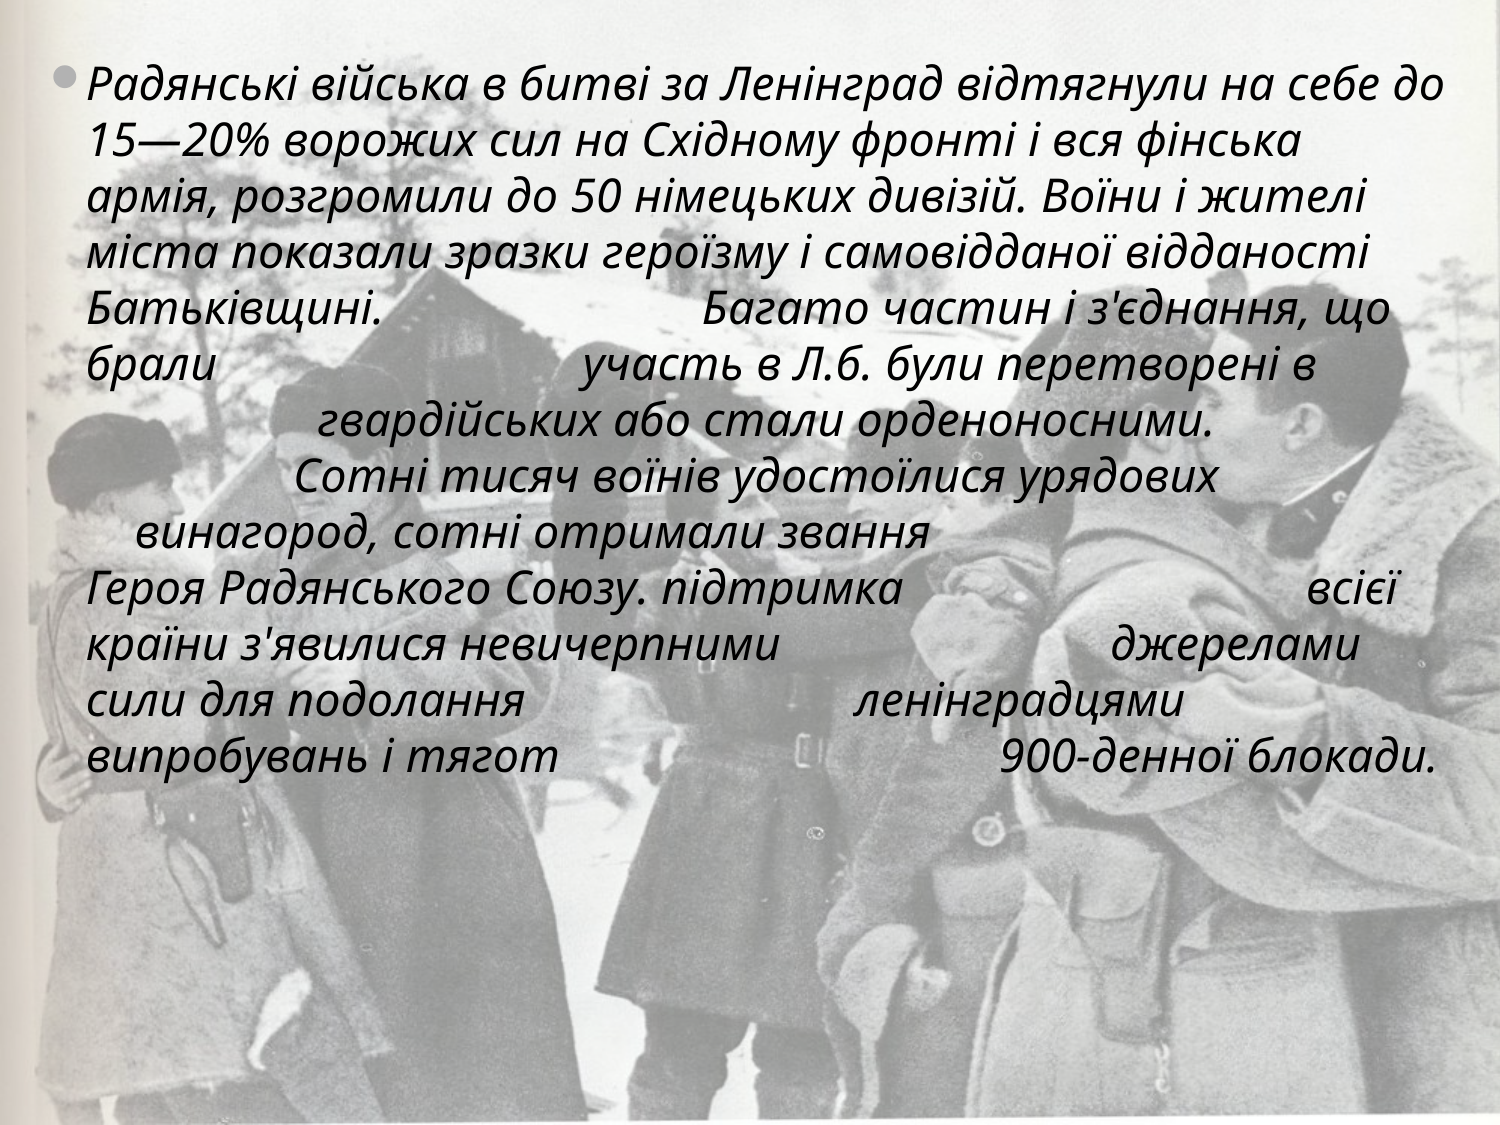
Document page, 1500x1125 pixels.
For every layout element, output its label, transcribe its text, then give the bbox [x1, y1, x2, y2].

list Радянські війська в битві за Ленінград відтягнули на себе до 15—20% ворожих сил на Східному фронті і вся фінська армія, розгромили до 50 німецьких дивізій. Воїни і жителі міста показали зразки героїзму і самовідданої відданості Батьківщині. Багато частин і з'єднання, що брали участь в Л.б. були перетворені в гвардійських або стали орденоносними. Сотні тисяч воїнів удостоїлися урядових винагород, сотні отримали звання Героя Радянського Союзу. підтримка всієї країни з'явилися невичерпними джерелами сили для подолання ленінградцями випробувань і тягот 900-денної блокади. [35, 46, 1465, 797]
